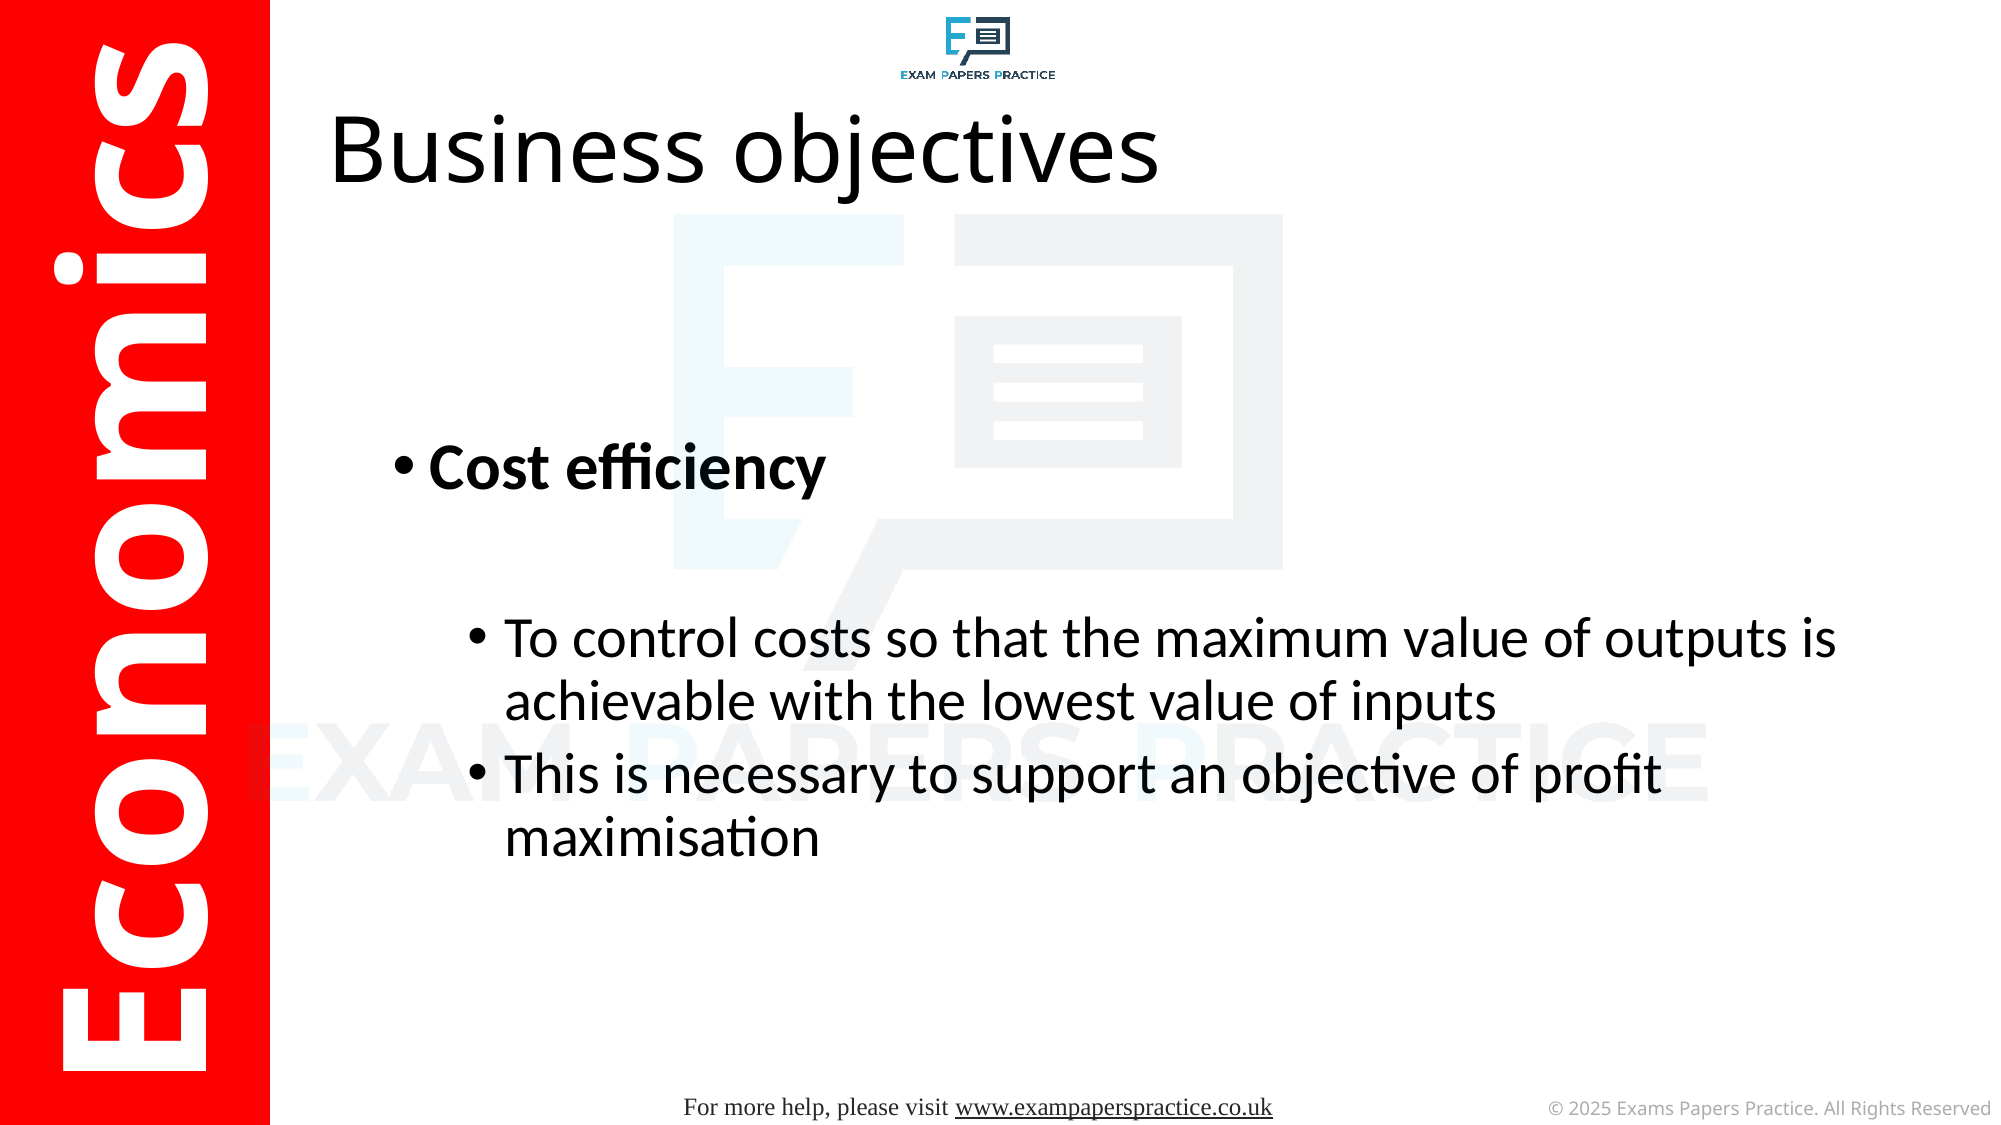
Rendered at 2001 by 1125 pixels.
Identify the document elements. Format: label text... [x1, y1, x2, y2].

title Business objectives [312, 73, 1868, 233]
text_box © 2025 Exams Papers Practice. All Rights Reserved [1519, 1088, 2000, 1125]
list Cost efficiency To control costs so that the maximum value of outputs is achievable with the lowest value of inputs This is necessary to support an objective of profit maximisation [377, 424, 1868, 1022]
text_box For more help, please visit www.exampaperspractice.co.uk [646, 1083, 1310, 1122]
picture [249, 214, 1708, 803]
picture [901, 17, 1055, 79]
